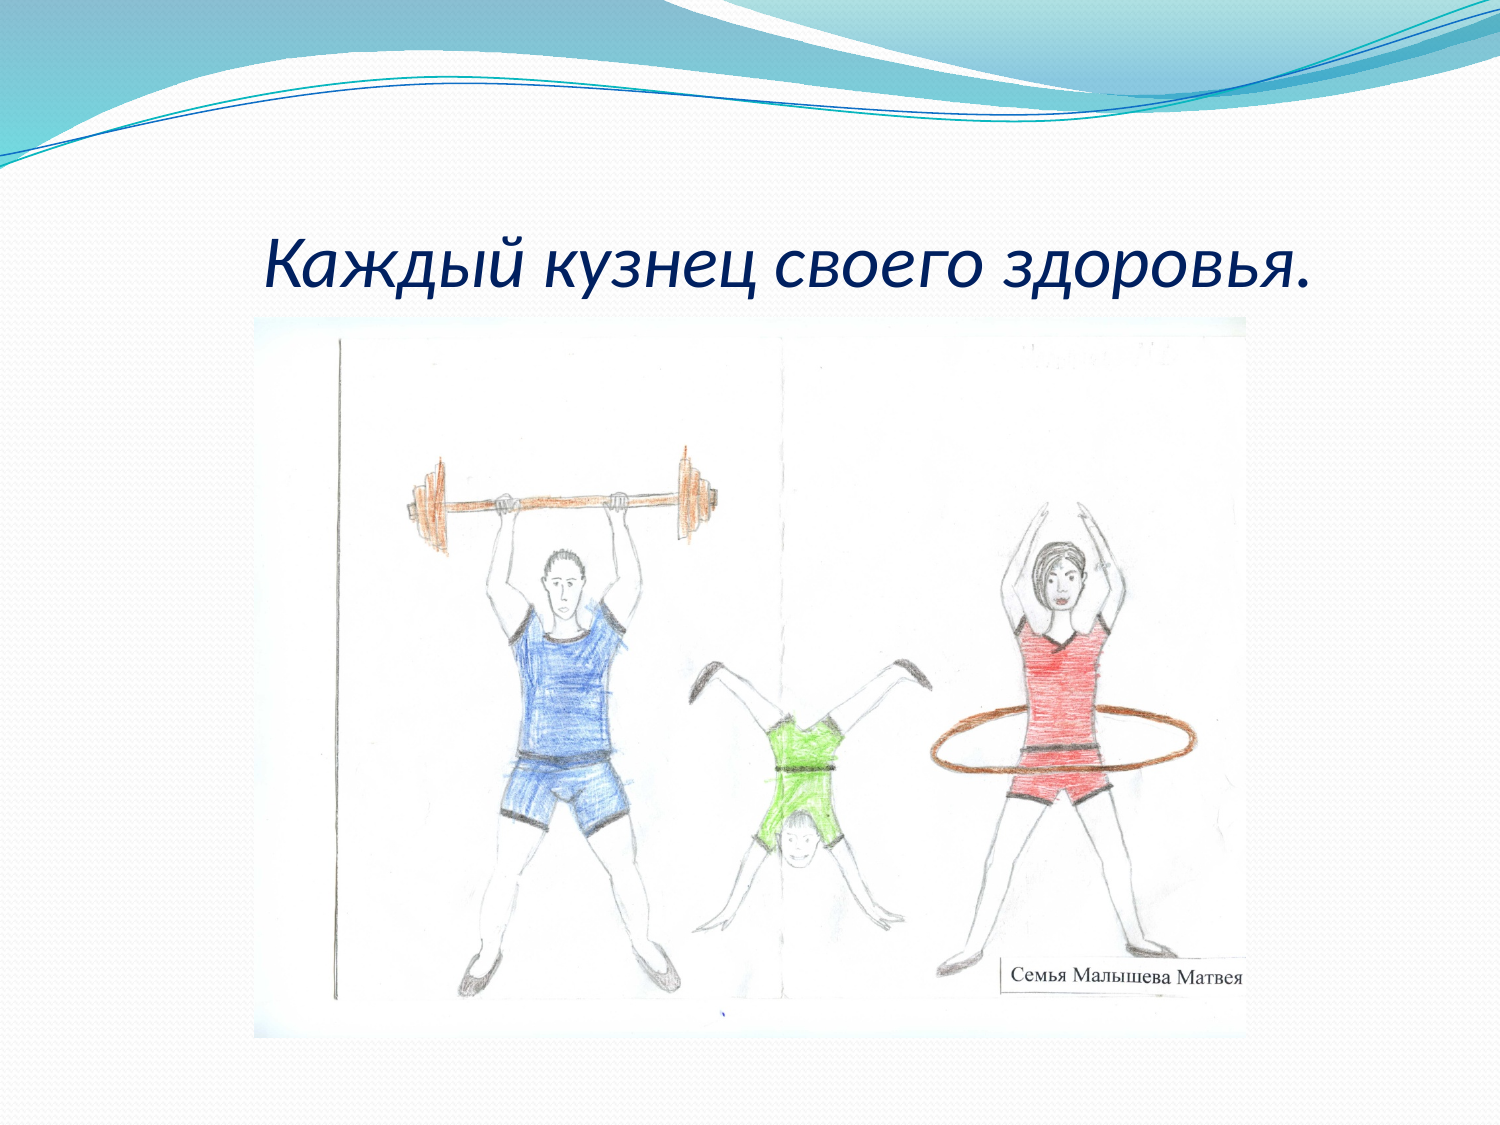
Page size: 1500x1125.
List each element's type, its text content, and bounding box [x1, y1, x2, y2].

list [254, 317, 1246, 1038]
title Каждый кузнец своего здоровья. [75, 115, 1425, 303]
